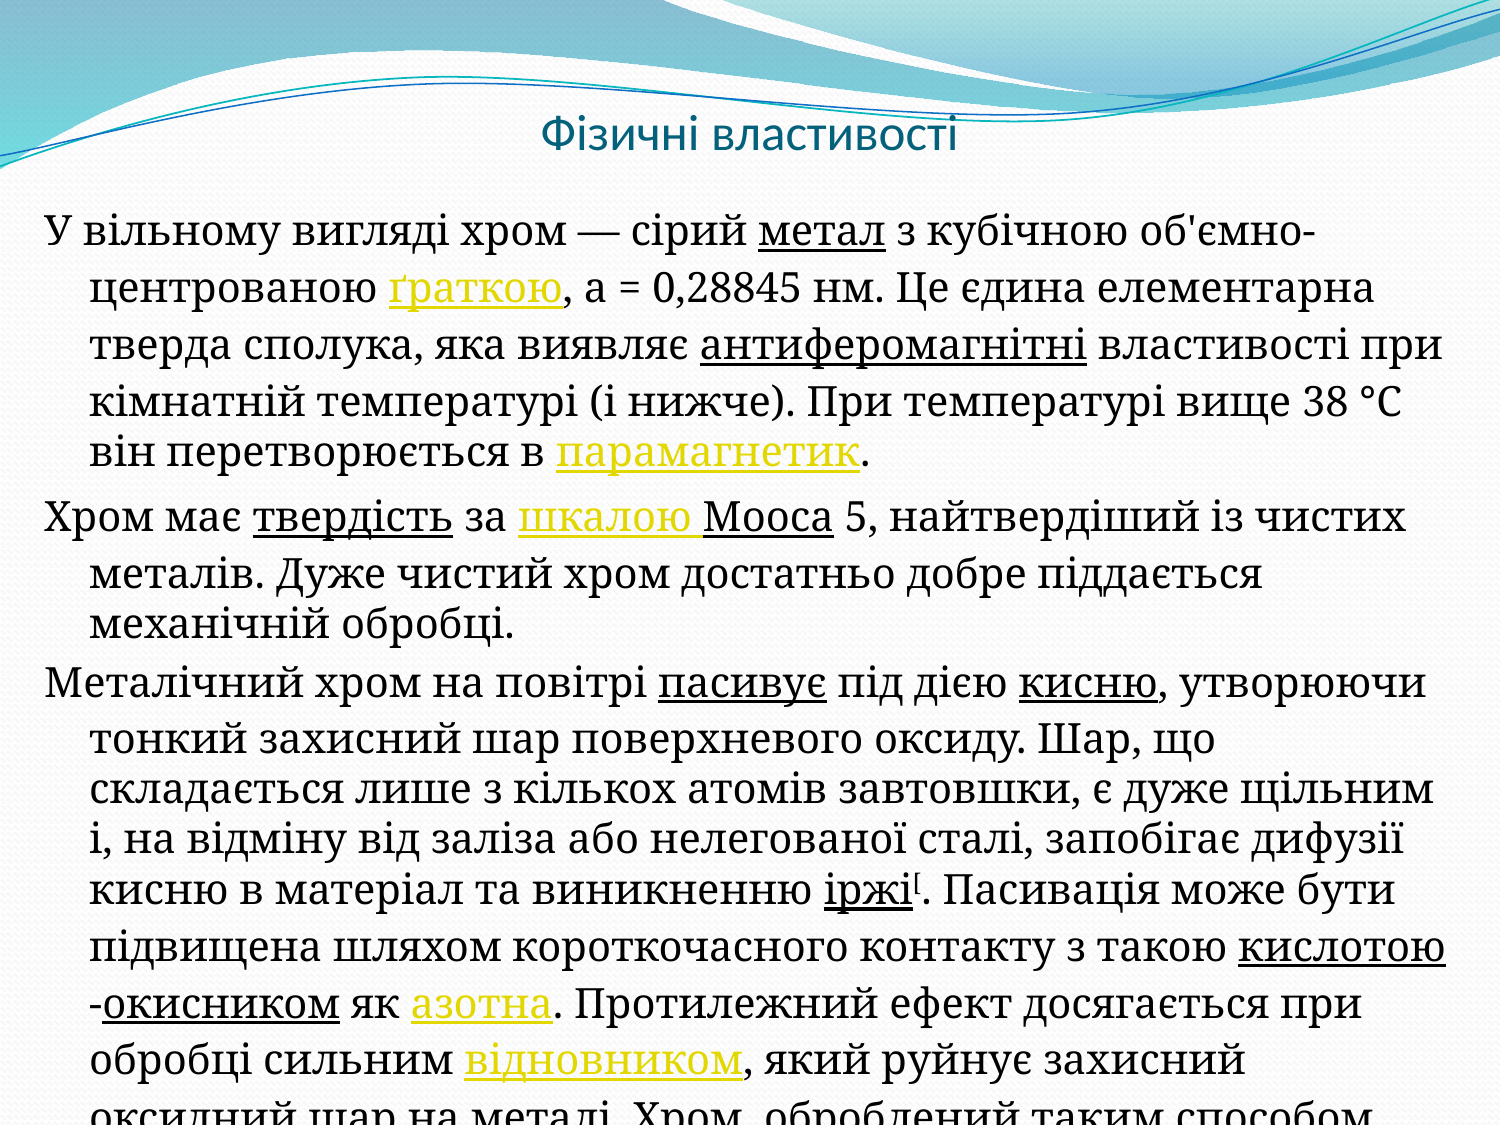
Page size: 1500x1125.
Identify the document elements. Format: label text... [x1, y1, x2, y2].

title Фізичні властивості [75, 30, 1425, 161]
list У вільному вигляді хром — сірий метал з кубічною об'ємно-центрованою ґраткою, а = 0,28845 нм. Це єдина елементарна тверда сполука, яка виявляє антиферомагнітні властивості при кімнатній температурі (і нижче). При температурі вище 38 °C він перетворюється в парамагнетик. Хром має твердість за шкалою Мооса 5, найтвердіший із чистих металів. Дуже чистий хром достатньо добре піддається механічній обробці. Металічний хром на повітрі пасивує під дією кисню, утворюючи тонкий захисний шар поверхневого оксиду. Шар, що складається лише з кількох атомів завтовшки, є дуже щільним і, на відміну від заліза або нелегованої сталі, запобігає дифузії кисню в матеріал та виникненню іржі[. Пасивація може бути підвищена шляхом короткочасного контакту з такою кислотою-окисником як азотна. Протилежний ефект досягається при обробці сильним відновником, який руйнує захисний оксидний шар на металі. Хром, оброблений таким способом, легко розчиняється в навіть в слабких кислотах. [29, 196, 1471, 1094]
